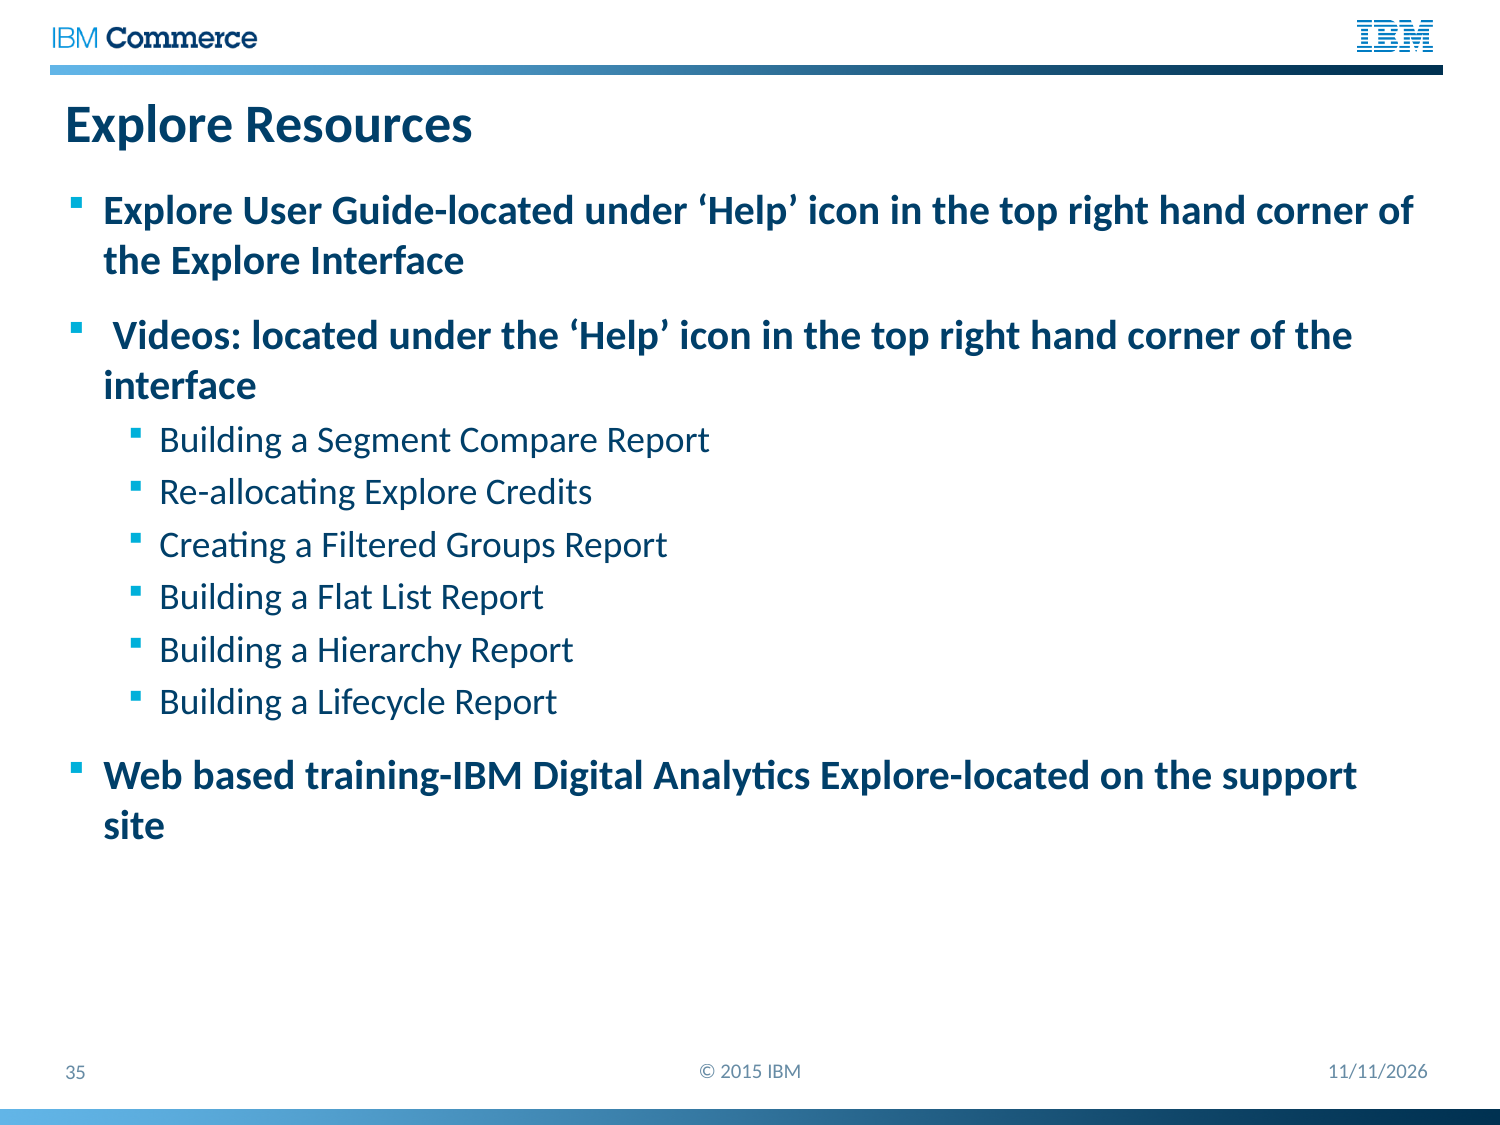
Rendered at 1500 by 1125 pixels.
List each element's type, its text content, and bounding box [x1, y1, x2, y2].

list Explore User Guide-located under ‘Help’ icon in the top right hand corner of the Explore Interface Videos: located under the ‘Help’ icon in the top right hand corner of the interface Building a Segment Compare Report Re-allocating Explore Credits Creating a Filtered Groups Report Building a Flat List Report Building a Hierarchy Report Building a Lifecycle Report Web based training-IBM Digital Analytics Explore-located on the support site [50, 174, 1441, 950]
picture [0, 1109, 1500, 1125]
picture [1357, 20, 1433, 50]
slide_number 35 [50, 1047, 200, 1089]
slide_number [1242, 1045, 1443, 1095]
picture [45, 20, 263, 56]
footer © 2015 IBM [450, 1045, 1050, 1095]
title Explore Resources [50, 50, 1443, 185]
